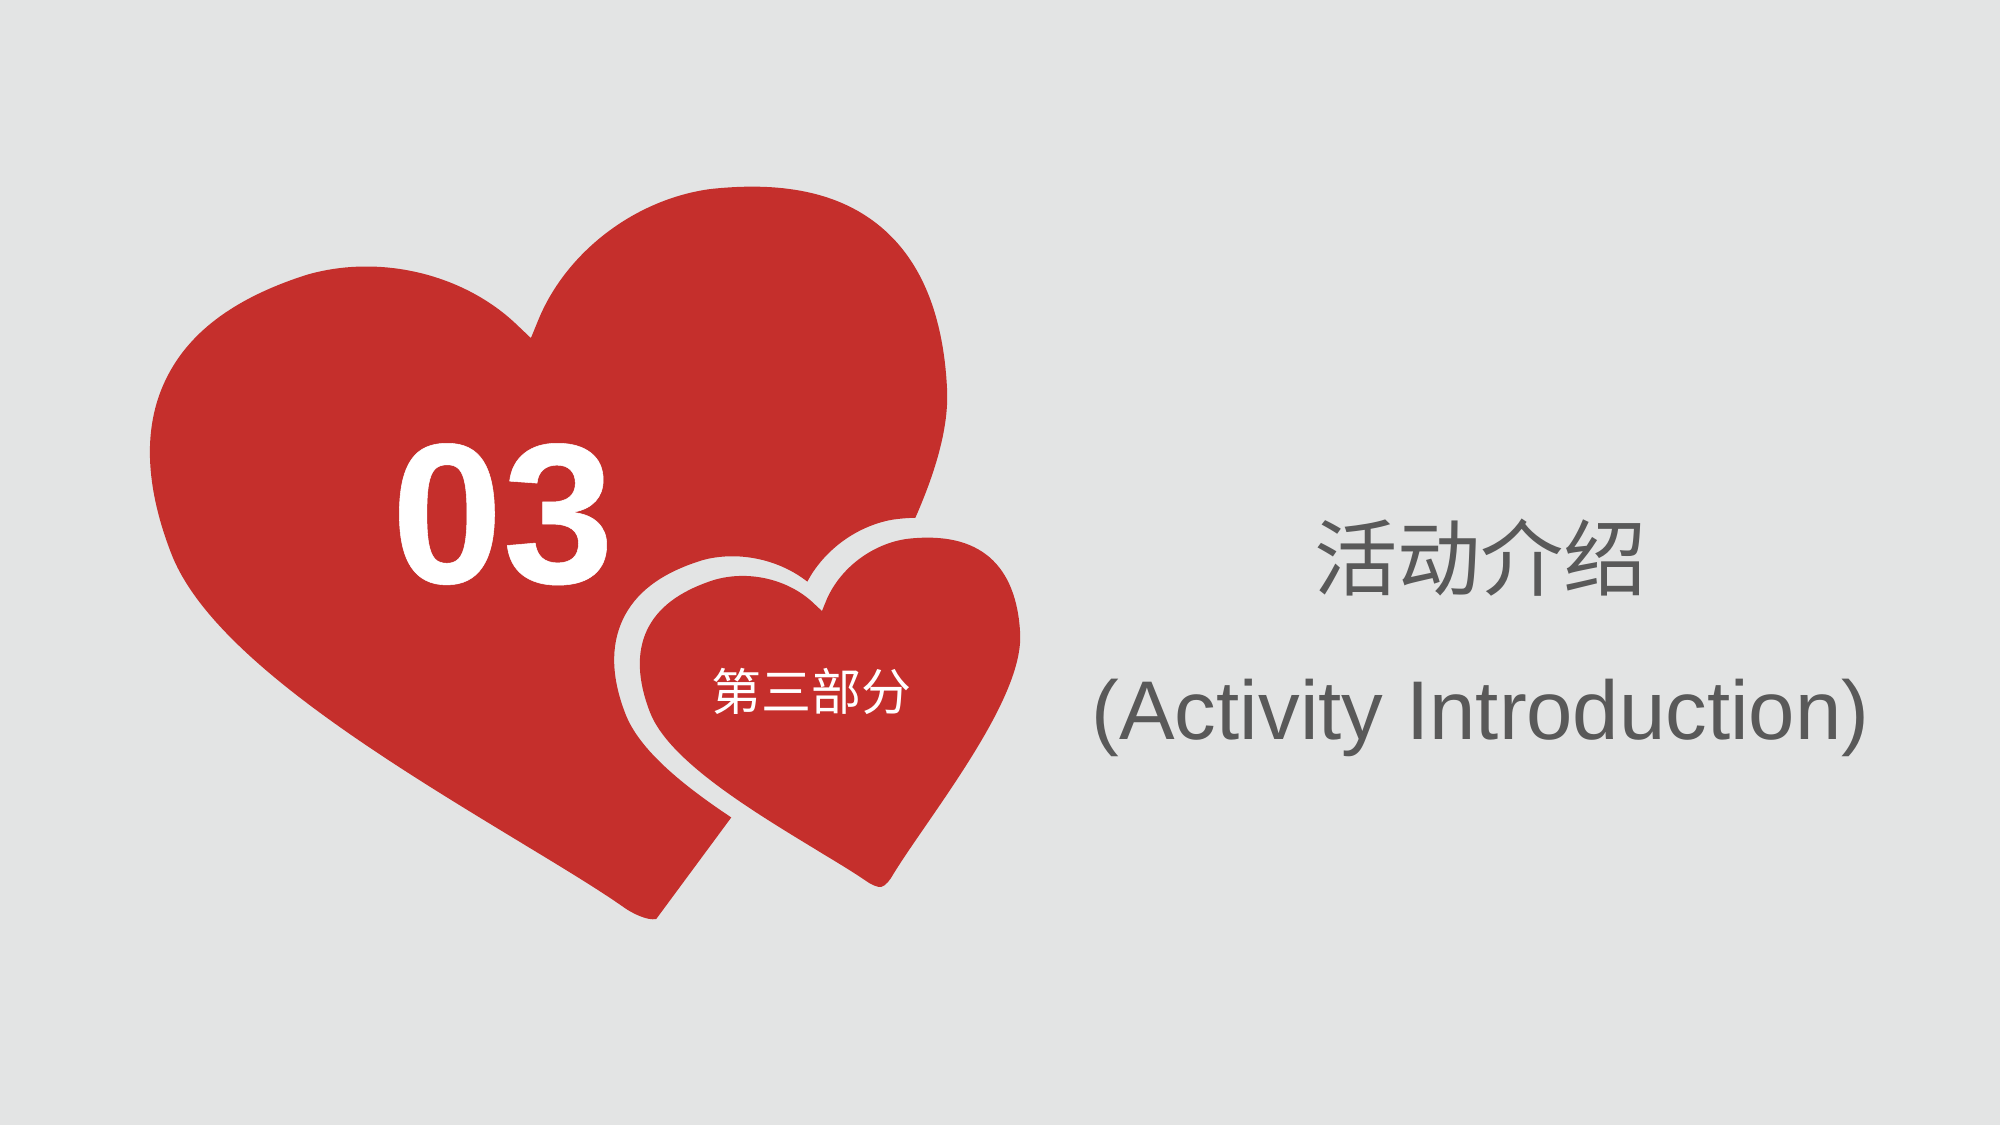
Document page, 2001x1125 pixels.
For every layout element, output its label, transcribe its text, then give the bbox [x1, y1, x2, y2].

text_box [149, 186, 948, 920]
text_box 第三部分 [696, 653, 934, 728]
text_box 03 [376, 375, 630, 631]
text_box [639, 537, 1019, 887]
text_box 活动介绍 (Activity Introduction) [1019, 448, 1942, 764]
